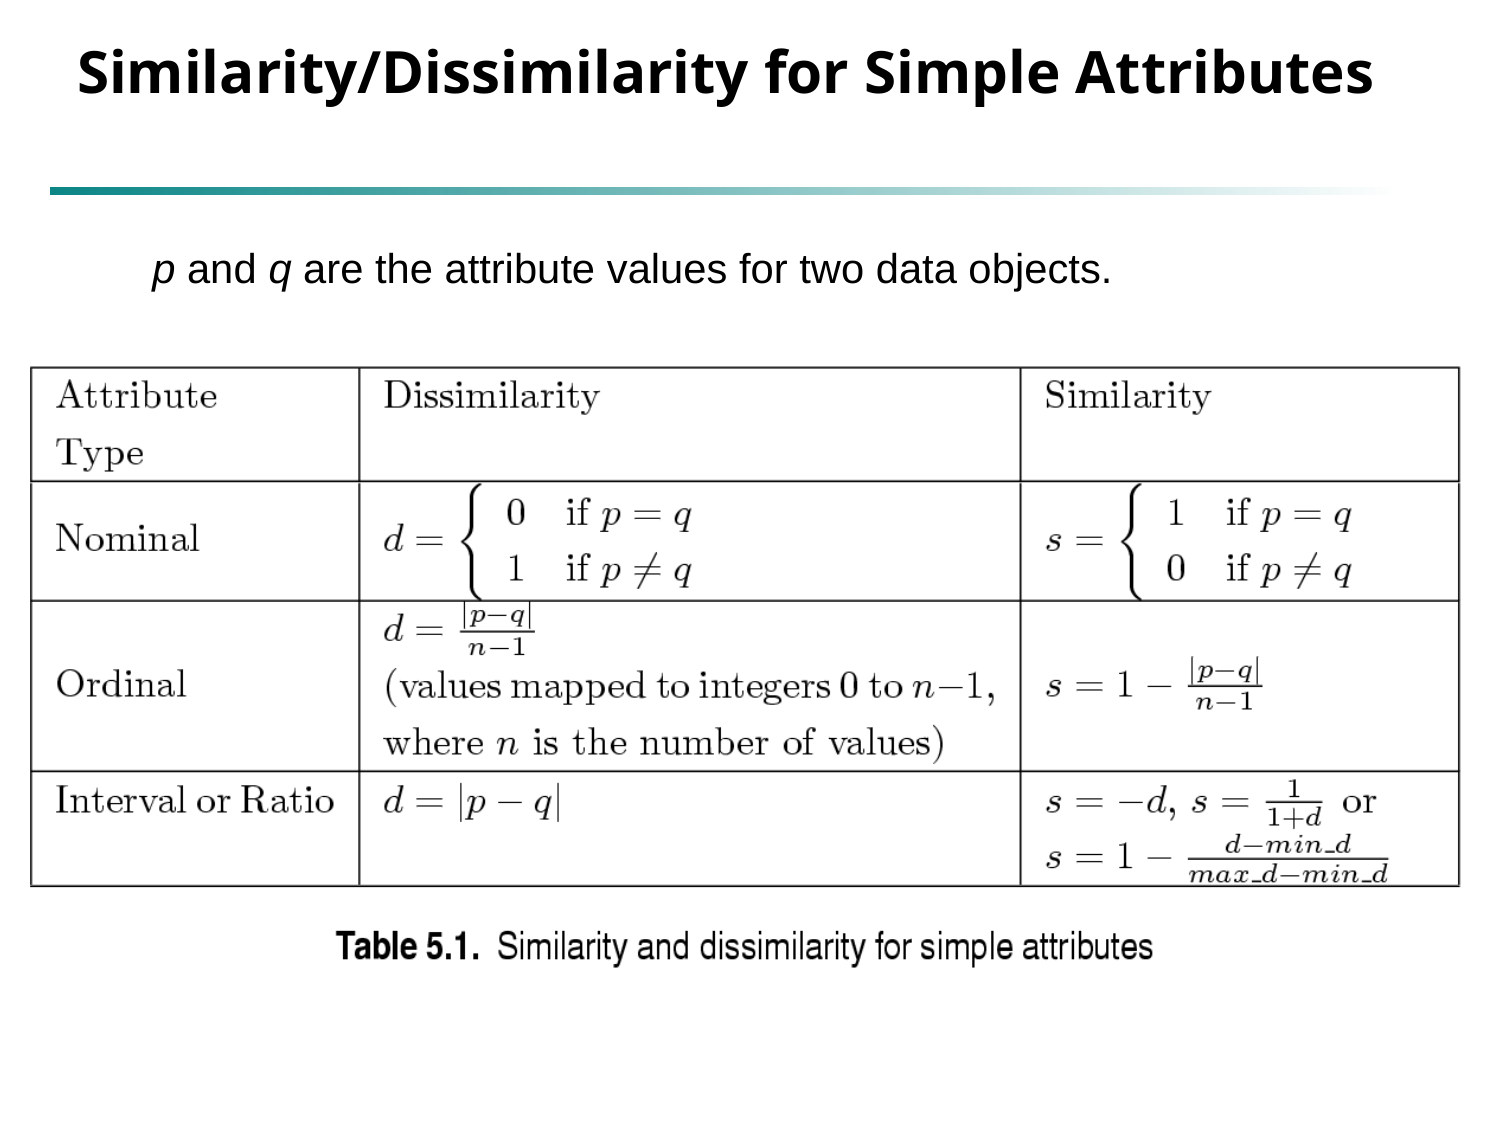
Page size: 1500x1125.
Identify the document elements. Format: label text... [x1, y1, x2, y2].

title Similarity/Dissimilarity for Simple Attributes [62, 24, 1421, 113]
picture [12, 312, 1493, 988]
text_box p and q are the attribute values for two data objects. [137, 234, 1275, 300]
